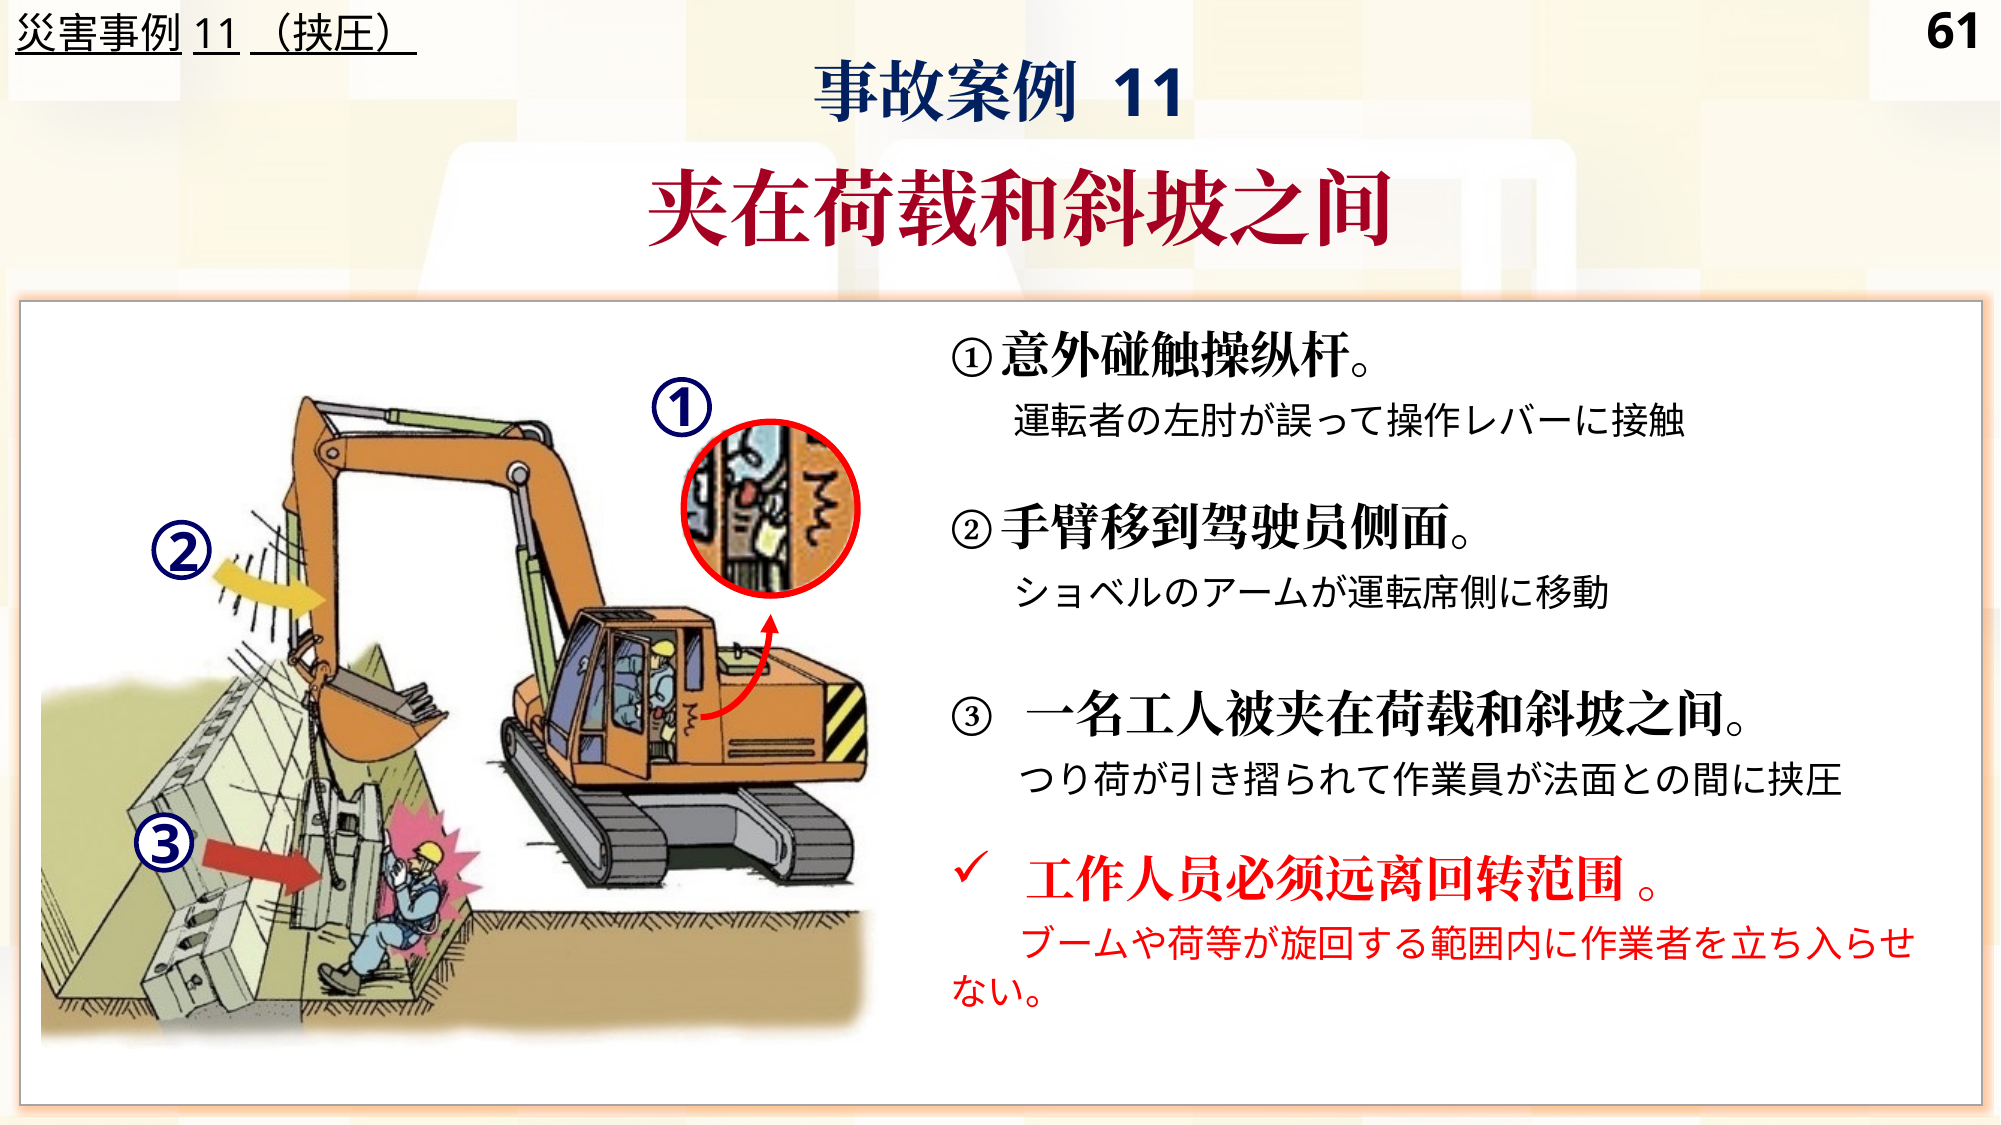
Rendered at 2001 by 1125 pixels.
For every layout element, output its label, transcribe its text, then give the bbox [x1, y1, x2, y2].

text_box [19, 300, 1983, 1106]
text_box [136, 814, 192, 878]
text_box 手臂移到驾驶员侧面。 ショベルのアームが運転席側に移動 [950, 527, 1859, 591]
text_box 工作人员必须远离回转范围 。 ブームや荷等が旋回する範囲内に作業者を立ち入らせない。 [950, 901, 1941, 966]
slide_number 60 [1548, 2, 1999, 63]
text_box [153, 521, 210, 586]
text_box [654, 377, 710, 441]
text_box 一名工人被夹在荷载和斜坡之间。 つり荷が引き摺られて作業員が法面との間に挟圧 [950, 714, 1859, 778]
text_box 事故案例 11 夹在荷载和斜坡之间 [18, 57, 1982, 251]
text_box 災害事例11（挟圧） [0, 6, 1416, 65]
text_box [681, 421, 858, 596]
picture [41, 395, 879, 1049]
text_box 意外碰触操纵杆。 運転者の左肘が誤って操作レバーに接触 [950, 355, 1999, 419]
